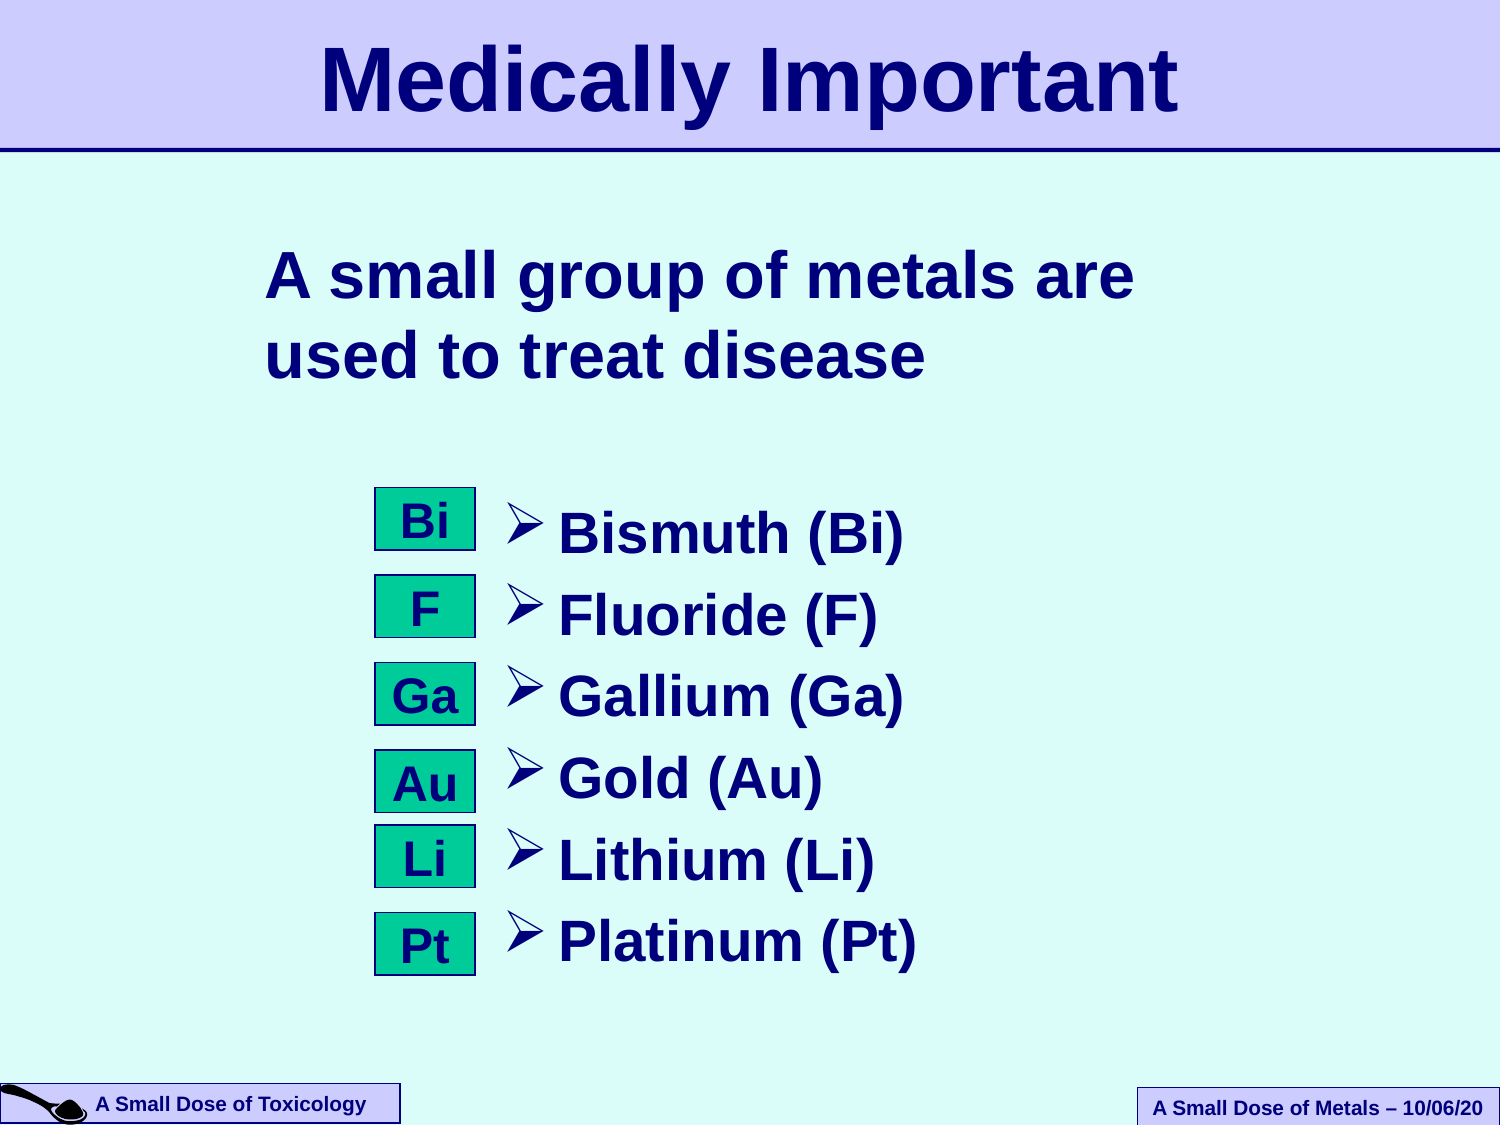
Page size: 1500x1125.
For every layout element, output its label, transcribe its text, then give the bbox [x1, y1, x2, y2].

text_box Bi [375, 487, 475, 550]
text_box F [375, 574, 475, 638]
text_box Ga [375, 662, 475, 725]
text_box Li [375, 824, 475, 888]
text_box Au [375, 749, 475, 813]
text_box A small group of metals are used to treat disease [249, 224, 1239, 400]
title Medically Important [24, 12, 1476, 138]
text_box Pt [375, 912, 475, 975]
text_box Bismuth (Bi) Fluoride (F) Gallium (Ga) Gold (Au) Lithium (Li) Platinum (Pt) [487, 487, 1013, 981]
